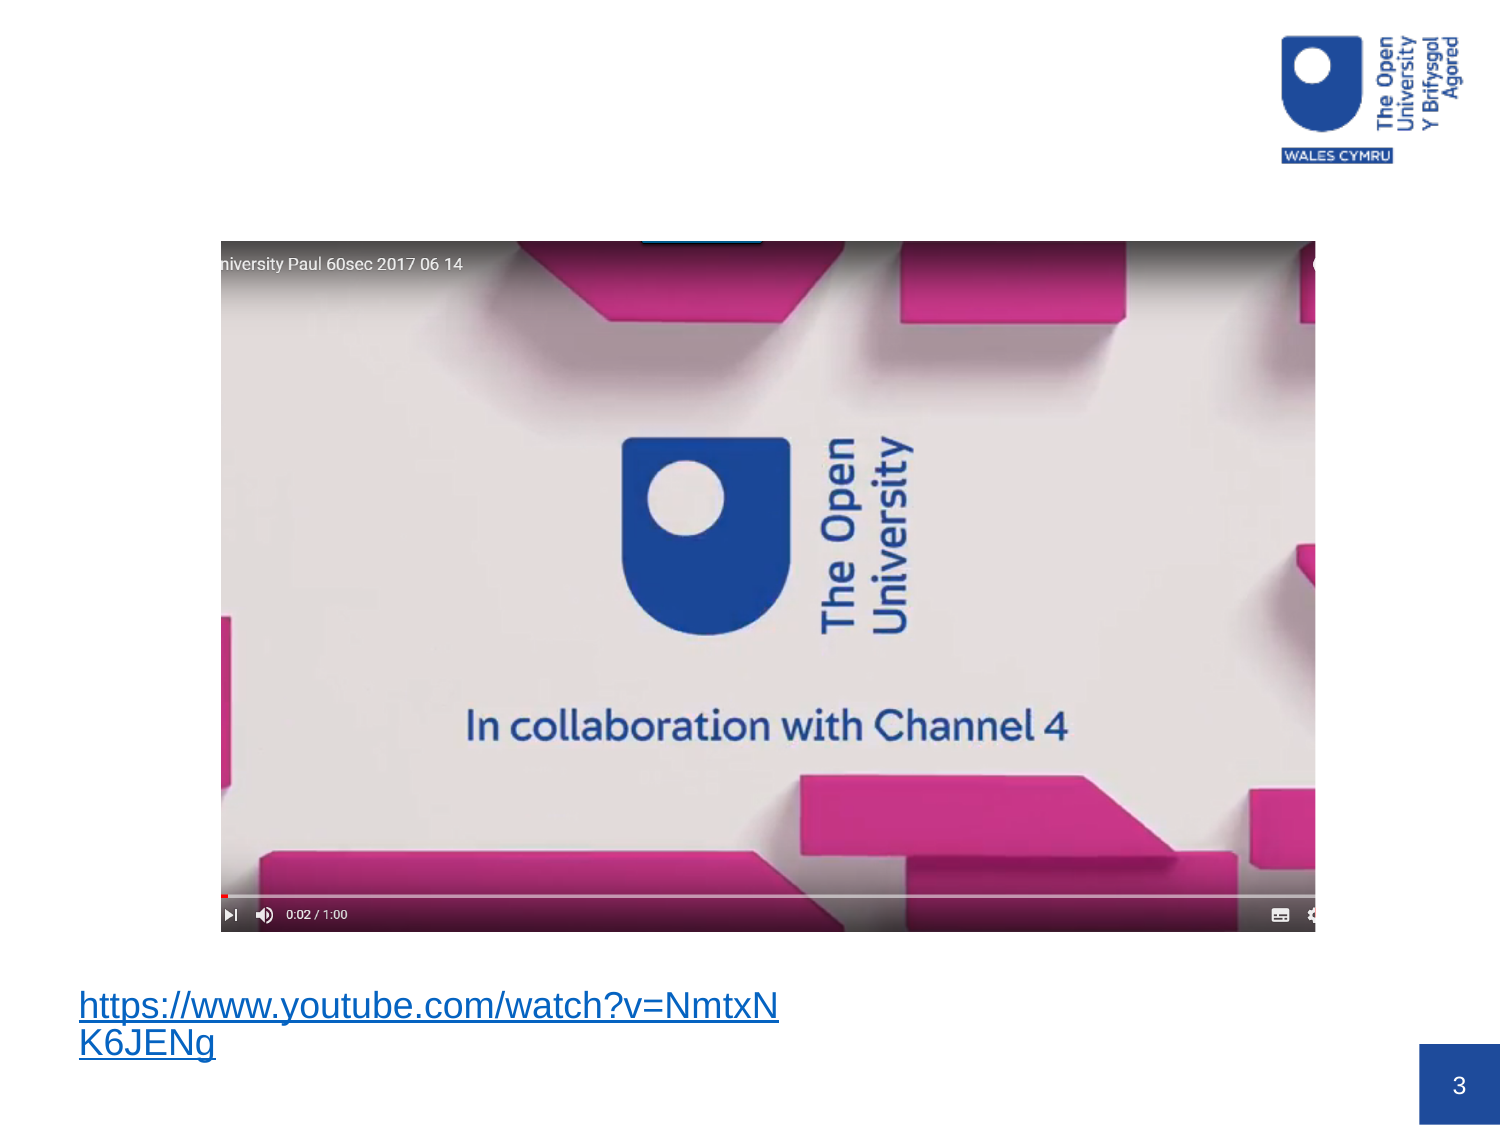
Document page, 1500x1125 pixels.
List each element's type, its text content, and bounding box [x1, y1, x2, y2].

picture [221, 241, 1316, 932]
text_box https://www.youtube.com/watch?v=NmtxNK6JENg [63, 973, 814, 1079]
picture [1279, 33, 1465, 167]
